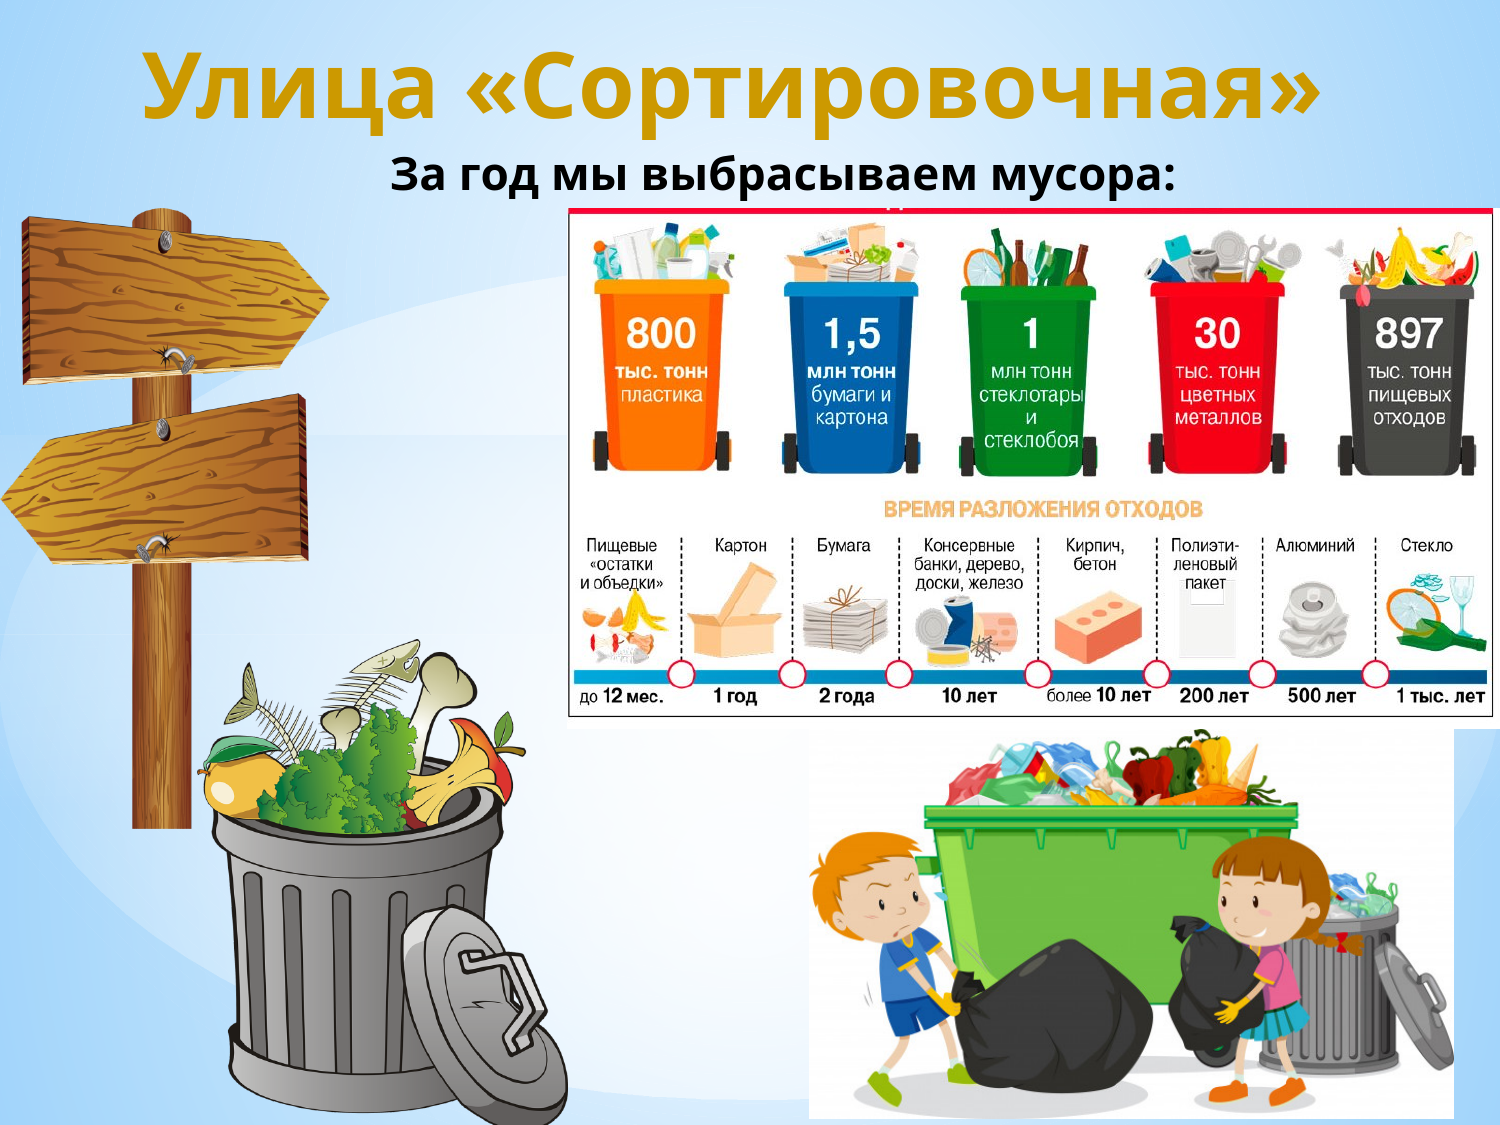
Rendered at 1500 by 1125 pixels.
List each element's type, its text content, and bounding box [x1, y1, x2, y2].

picture [0, 207, 1500, 1125]
subtitle За год мы выбрасываем мусора: [320, 137, 1246, 209]
title Улица «Сортировочная» [27, 19, 1410, 138]
